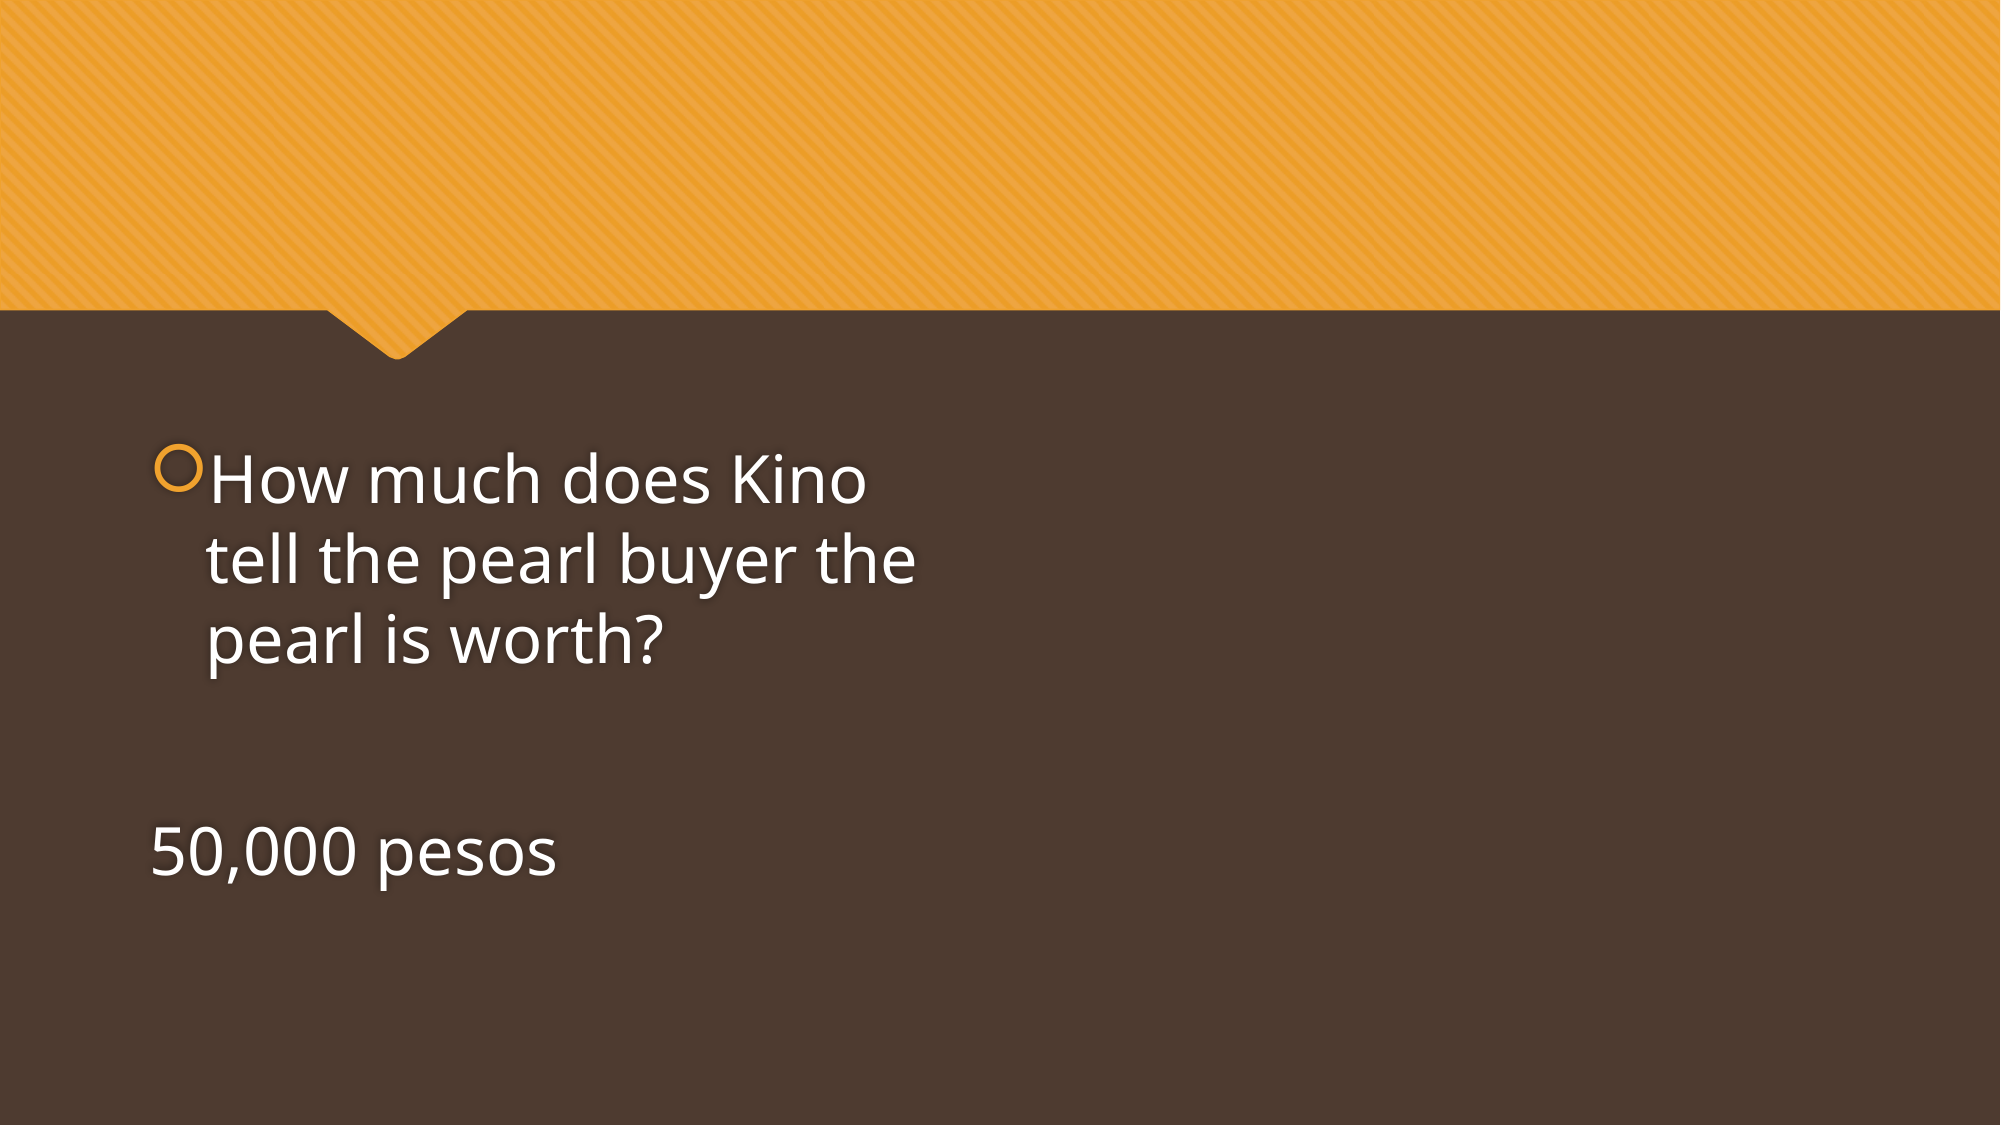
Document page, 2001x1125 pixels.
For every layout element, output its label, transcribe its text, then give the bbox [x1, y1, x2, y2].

list How much does Kino tell the pearl buyer the pearl is worth? 50,000 pesos [134, 364, 985, 962]
